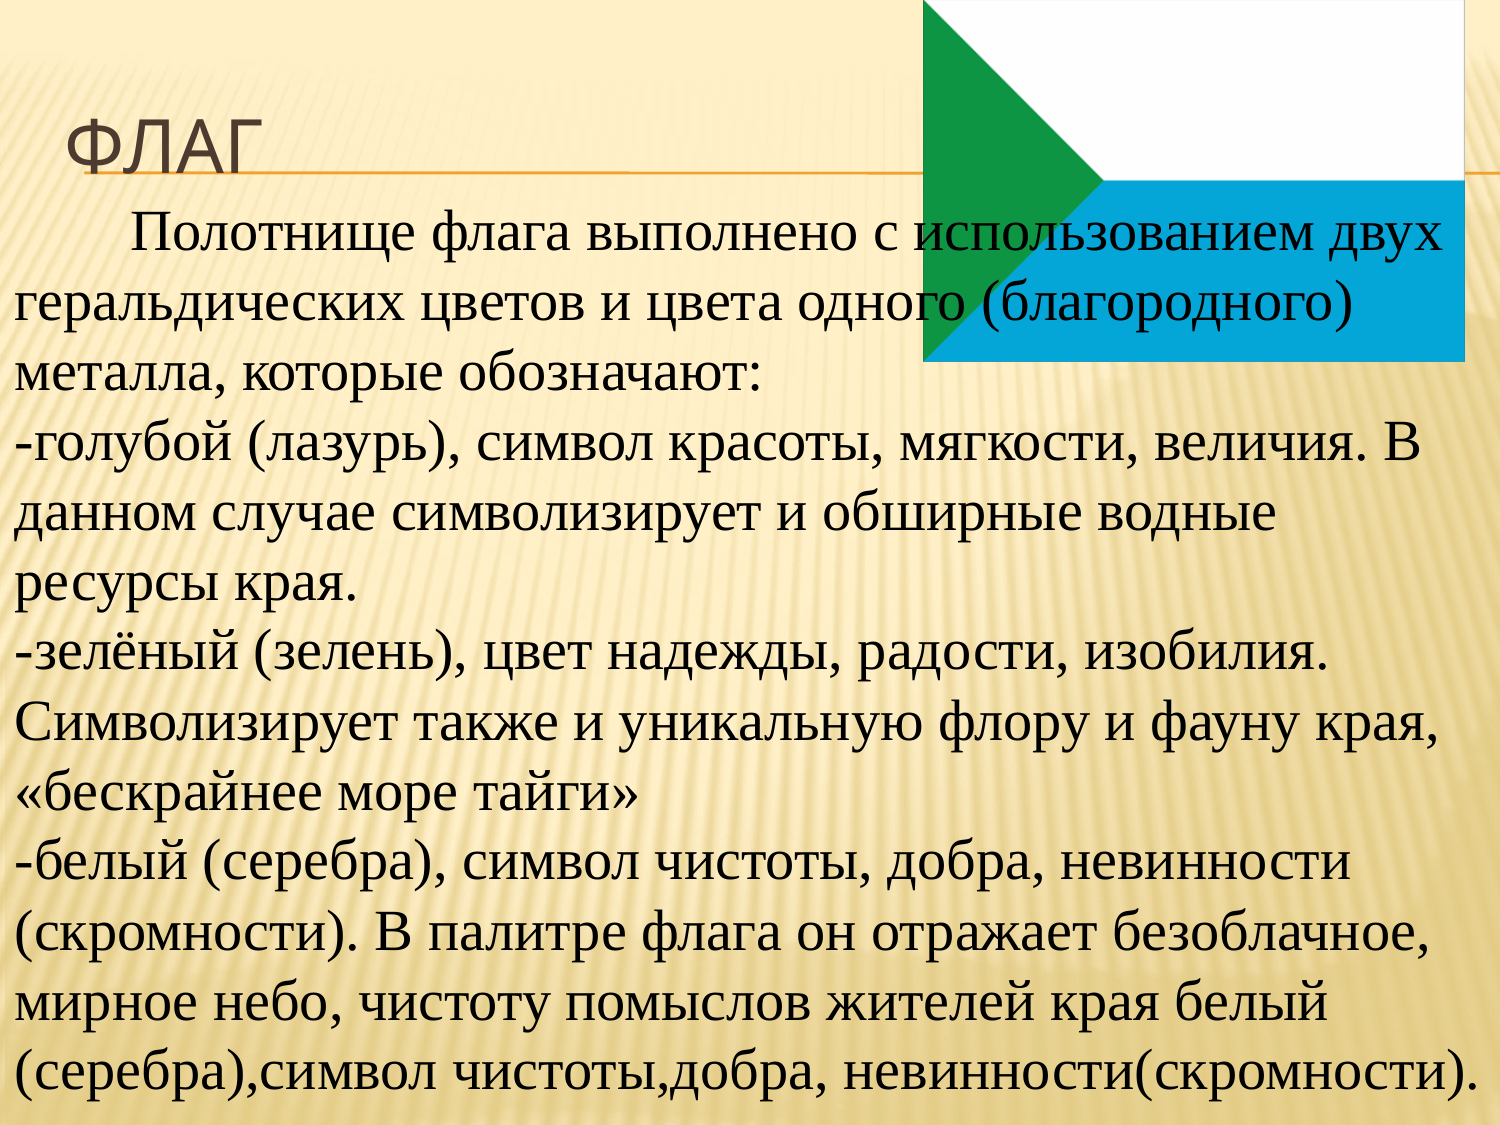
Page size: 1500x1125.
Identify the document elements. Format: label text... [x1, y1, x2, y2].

title Флаг [50, 75, 912, 184]
text_box Полотнище флага выполнено с использованием двух геральдических цветов и цвета одного (благородного) металла, которые обозначают: -голубой (лазурь), символ красоты, мягкости, величия. В данном случае символизирует и обширные водные ресурсы края. -зелёный (зелень), цвет надежды, радости, изобилия. Символизирует также и уникальную флору и фауну края, «бескрайнее море тайги» -белый (серебра), символ чистоты, добра, невинности (скромности). В палитре флага он отражает безоблачное, мирное небо, чистоту помыслов жителей края белый (серебра),символ чистоты,добра, невинности(скромности). [0, 184, 1500, 1109]
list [922, 0, 1465, 362]
